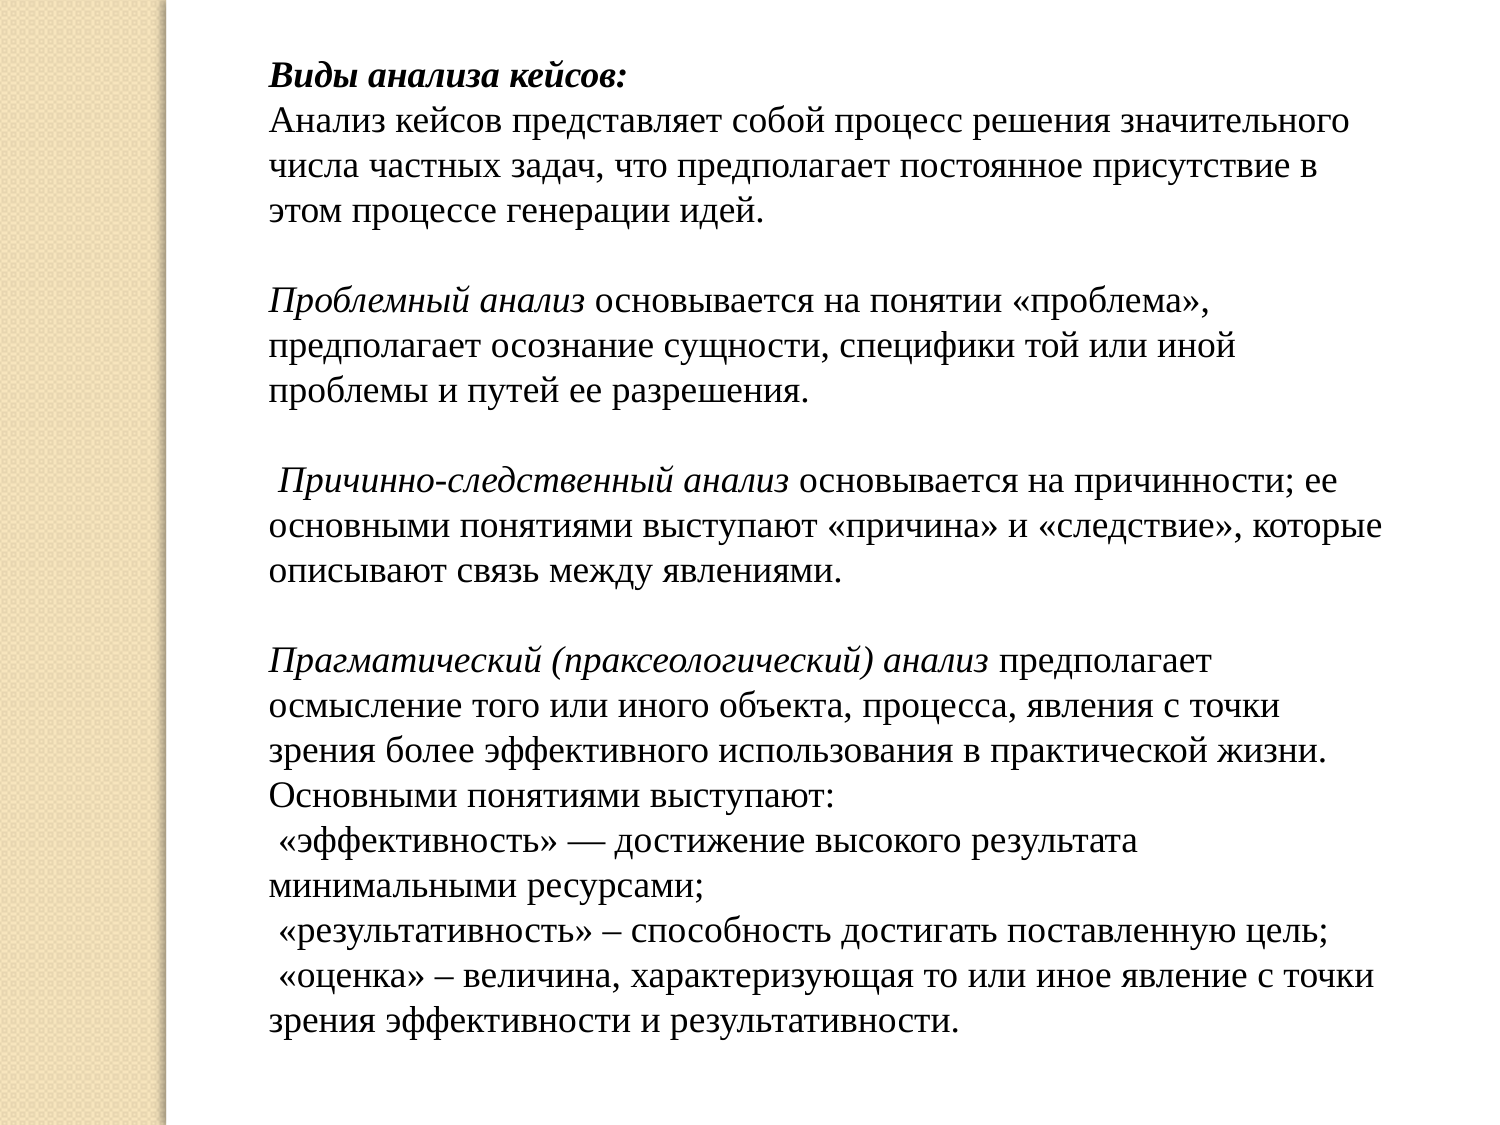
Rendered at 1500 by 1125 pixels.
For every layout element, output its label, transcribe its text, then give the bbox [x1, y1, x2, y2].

text_box Виды анализа кейсов: Анализ кейсов представляет собой процесс решения значительного числа частных задач, что предполагает постоянное присутствие в этом процессе генерации идей. Проблемный анализ основывается на понятии «проблема», предполагает осознание сущности, специфики той или иной проблемы и путей ее разрешения. Причинно-следственный анализ основывается на причинности; ее основными понятиями выступают «причина» и «следствие», которые описывают связь между явлениями. Прагматический (праксеологический) анализ предполагает осмысление того или иного объекта, процесса, явления с точки зрения более эффективного использования в практической жизни. Основными понятиями выступают: «эффективность» — достижение высокого результата минимальными ресурсами; «результативность» – способность достигать поставленную цель; «оценка» – величина, характеризующая то или иное явление с точки зрения эффективности и результативности. [253, 42, 1412, 1048]
